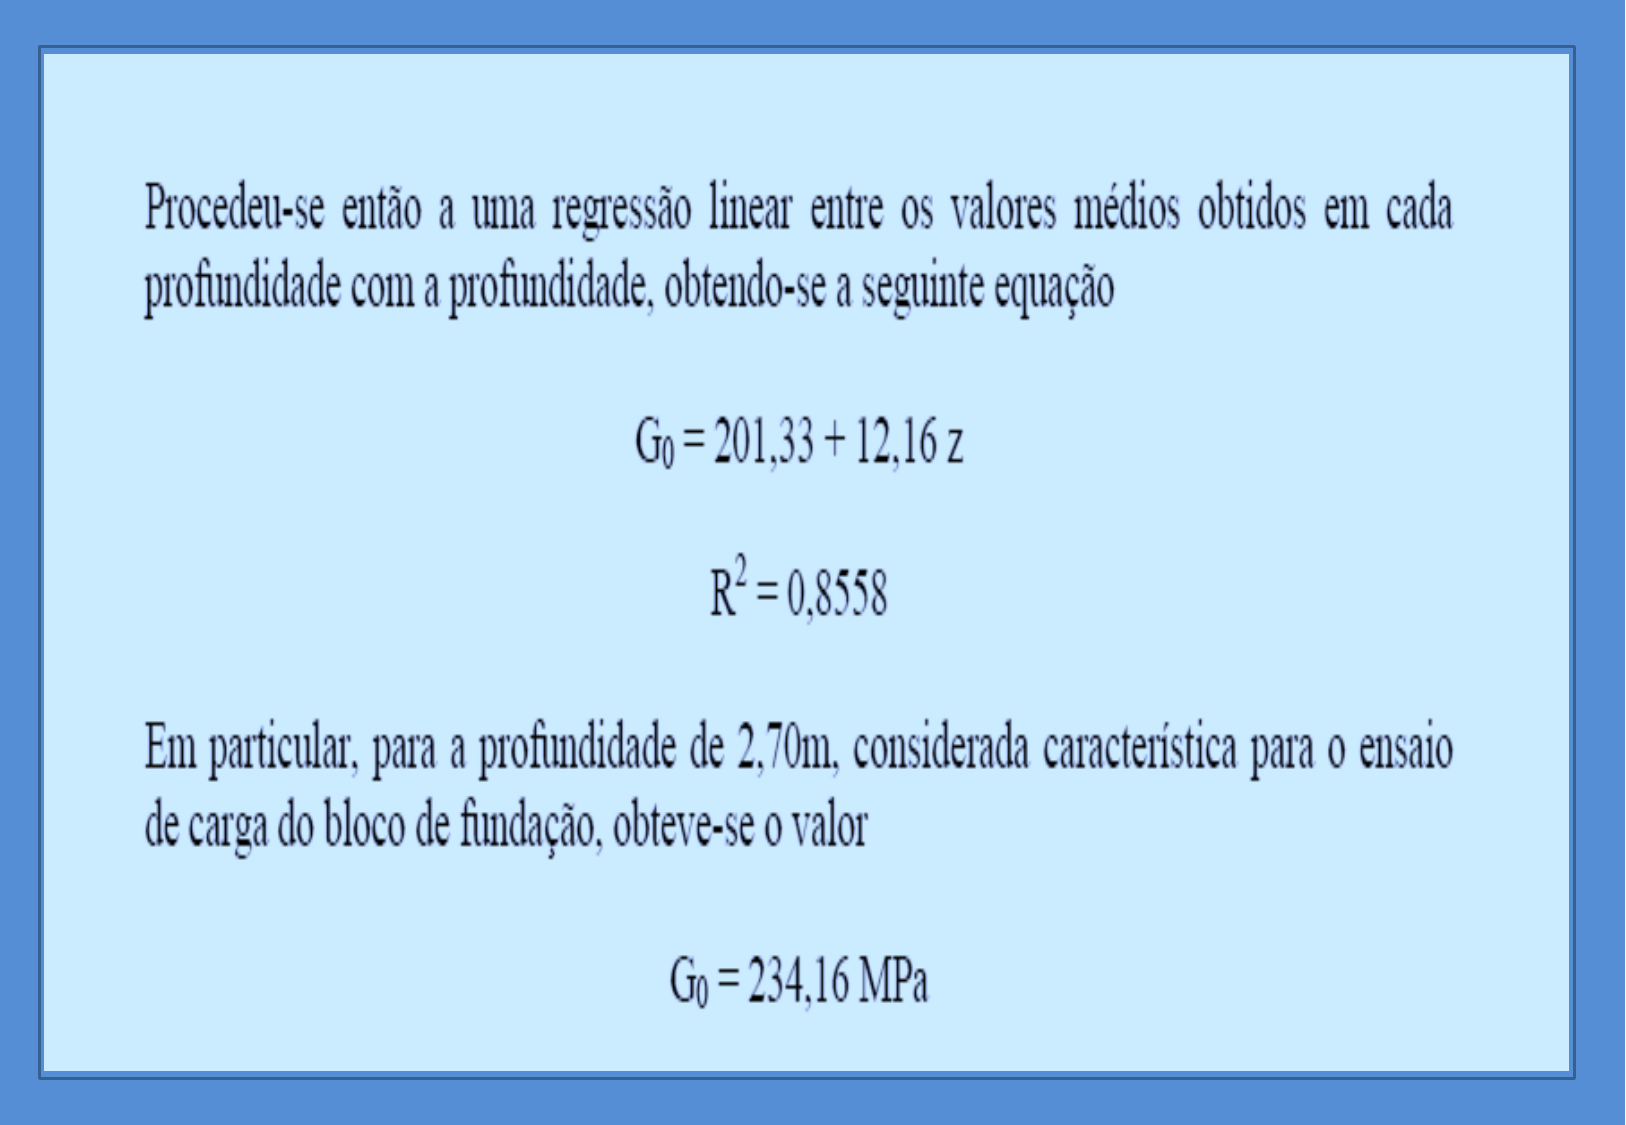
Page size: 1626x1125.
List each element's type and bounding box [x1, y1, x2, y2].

picture [44, 54, 1569, 1071]
text_box [37, 45, 1576, 1080]
text_box [1573, 485, 1581, 643]
